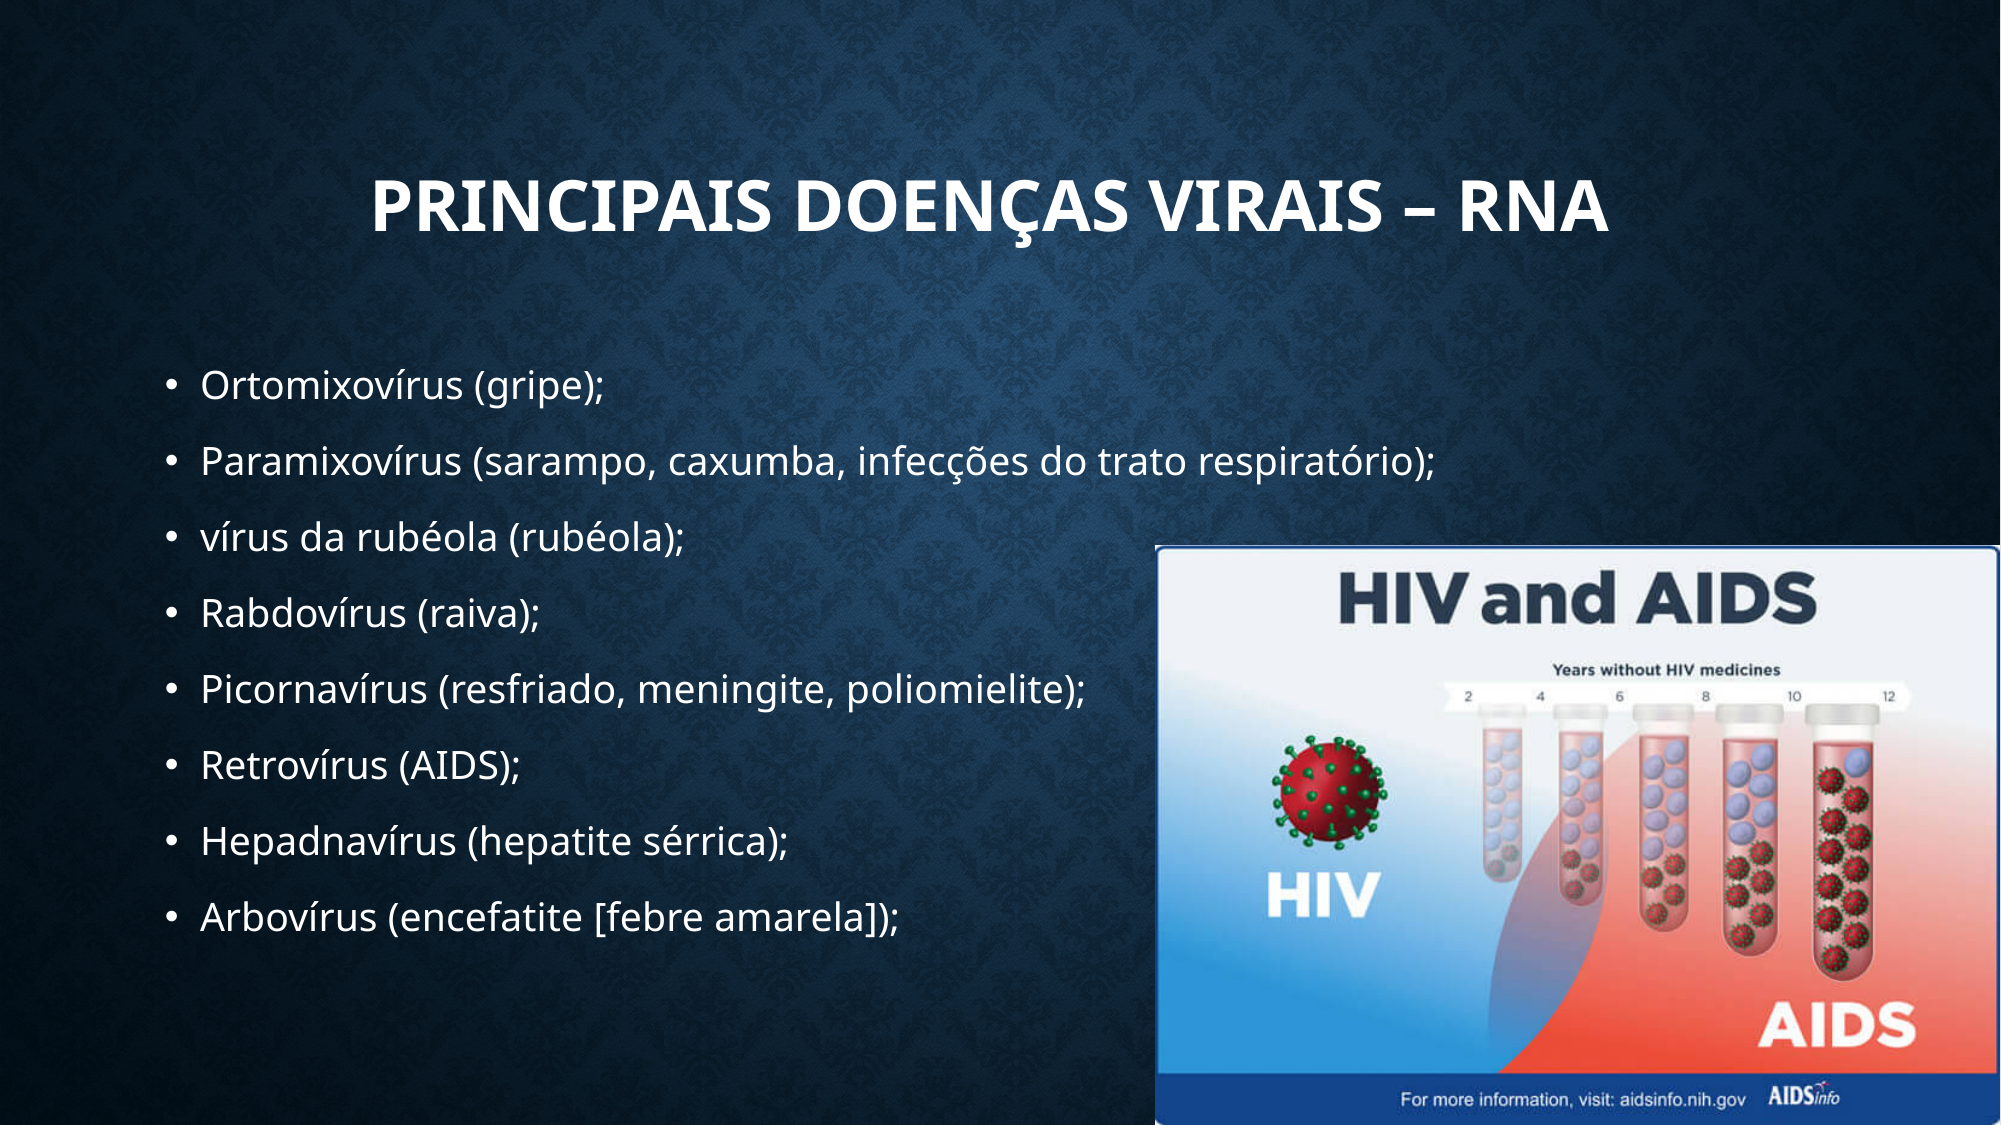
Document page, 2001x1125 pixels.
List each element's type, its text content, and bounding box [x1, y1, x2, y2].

picture [1154, 545, 2000, 1125]
list Ortomixovírus (gripe); Paramixovírus (sarampo, caxumba, infecções do trato respiratório); vírus da rubéola (rubéola); Rabdovírus (raiva); Picornavírus (resfriado, meningite, poliomielite); Retrovírus (AIDS); Hepadnavírus (hepatite sérrica); Arbovírus (encefatite [febre amarela]); [149, 343, 1849, 950]
title Principais doenças virais – RNA [149, 99, 1849, 318]
